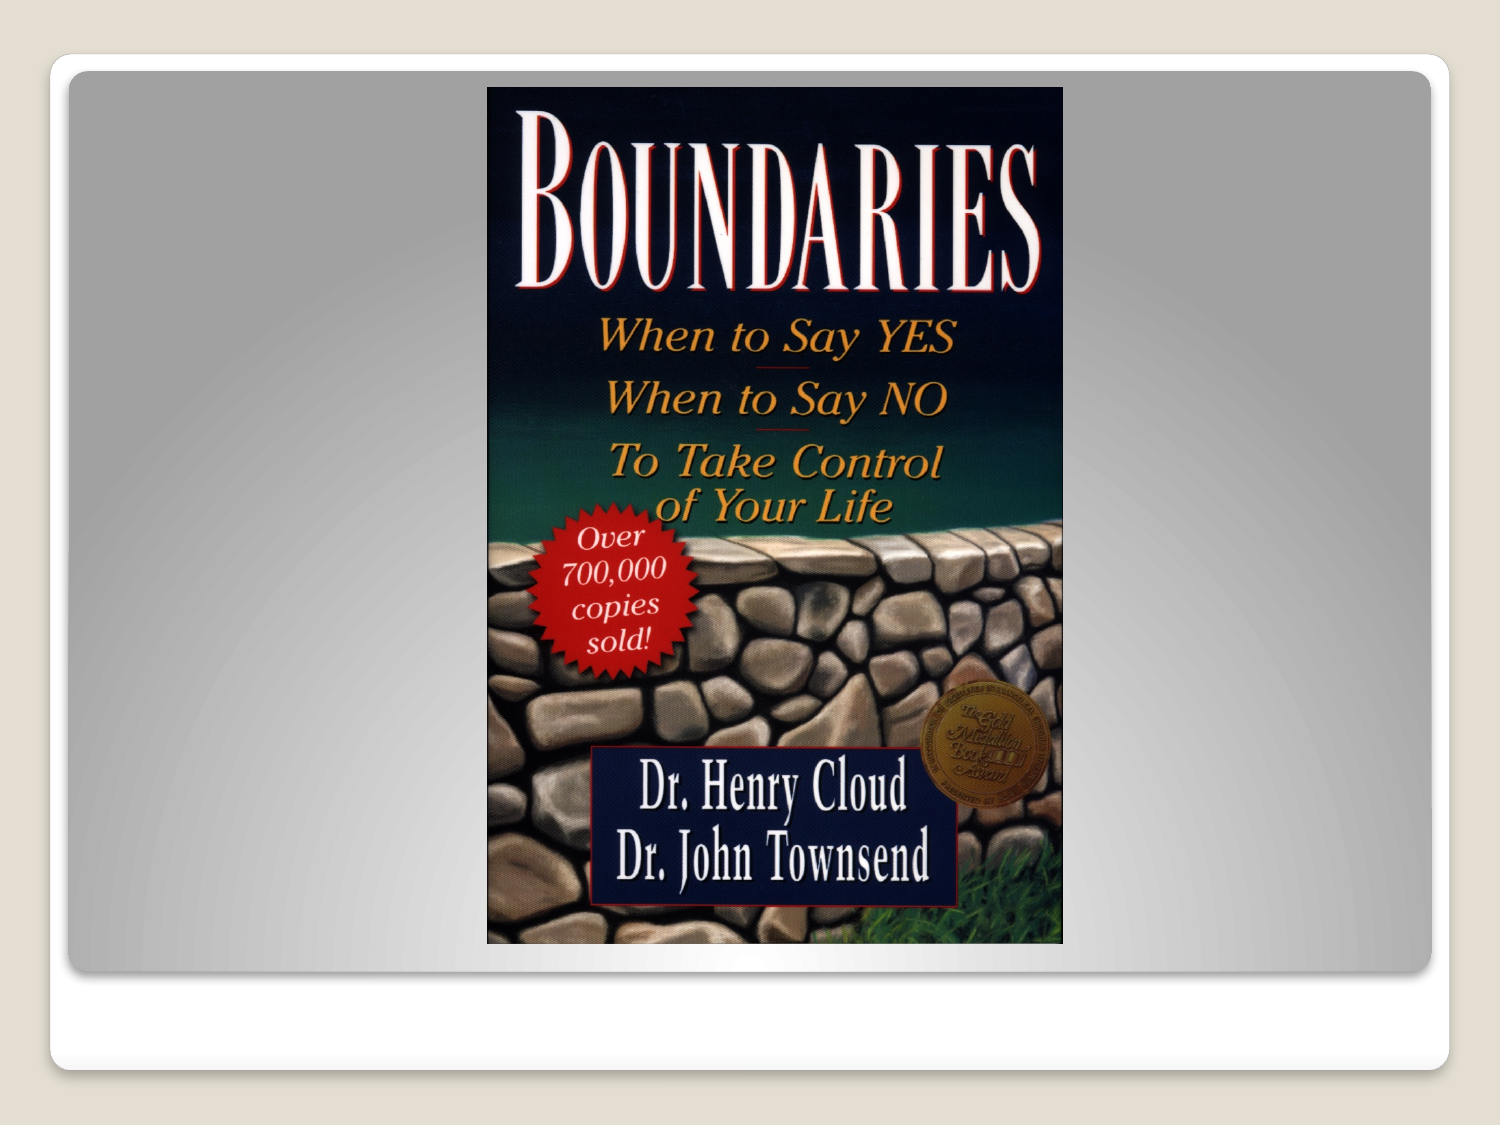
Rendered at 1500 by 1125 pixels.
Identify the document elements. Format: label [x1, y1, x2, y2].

picture [487, 87, 1063, 945]
